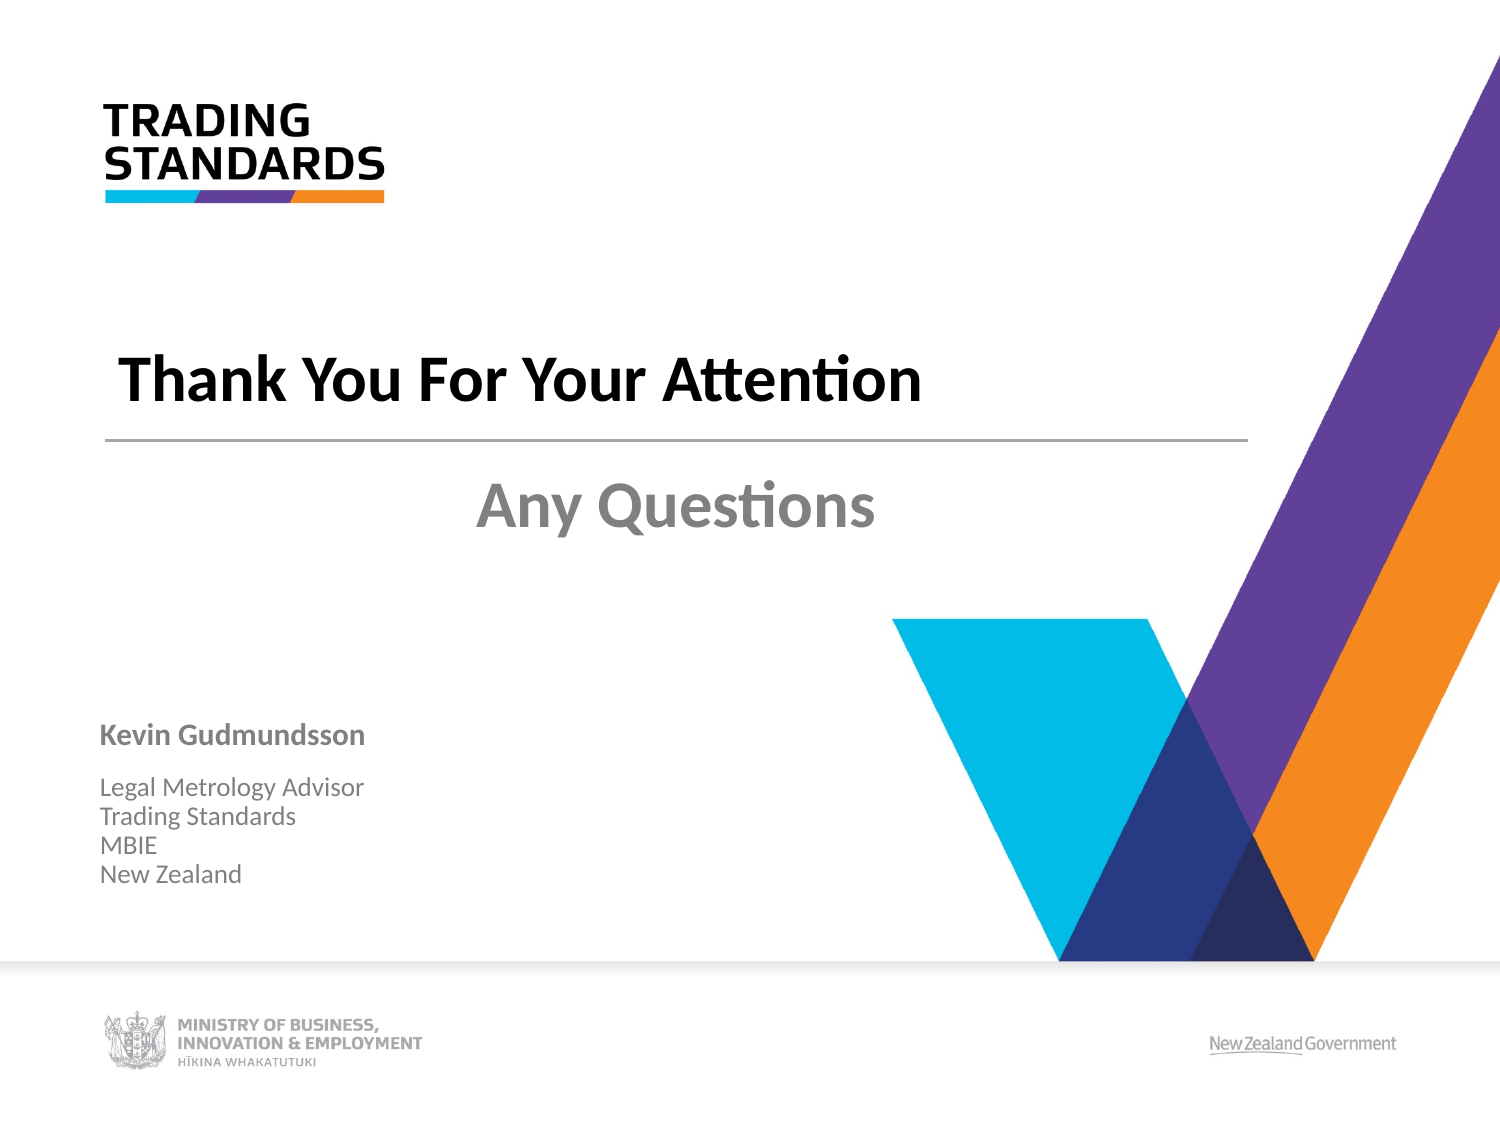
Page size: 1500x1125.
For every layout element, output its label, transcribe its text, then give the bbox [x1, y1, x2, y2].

title Thank You For Your Attention [103, 273, 1249, 424]
subtitle Any Questions [104, 462, 1249, 608]
picture [0, 0, 1500, 1125]
text_box Kevin Gudmundsson Legal Metrology Advisor Trading Standards MBIE New Zealand [99, 718, 425, 932]
